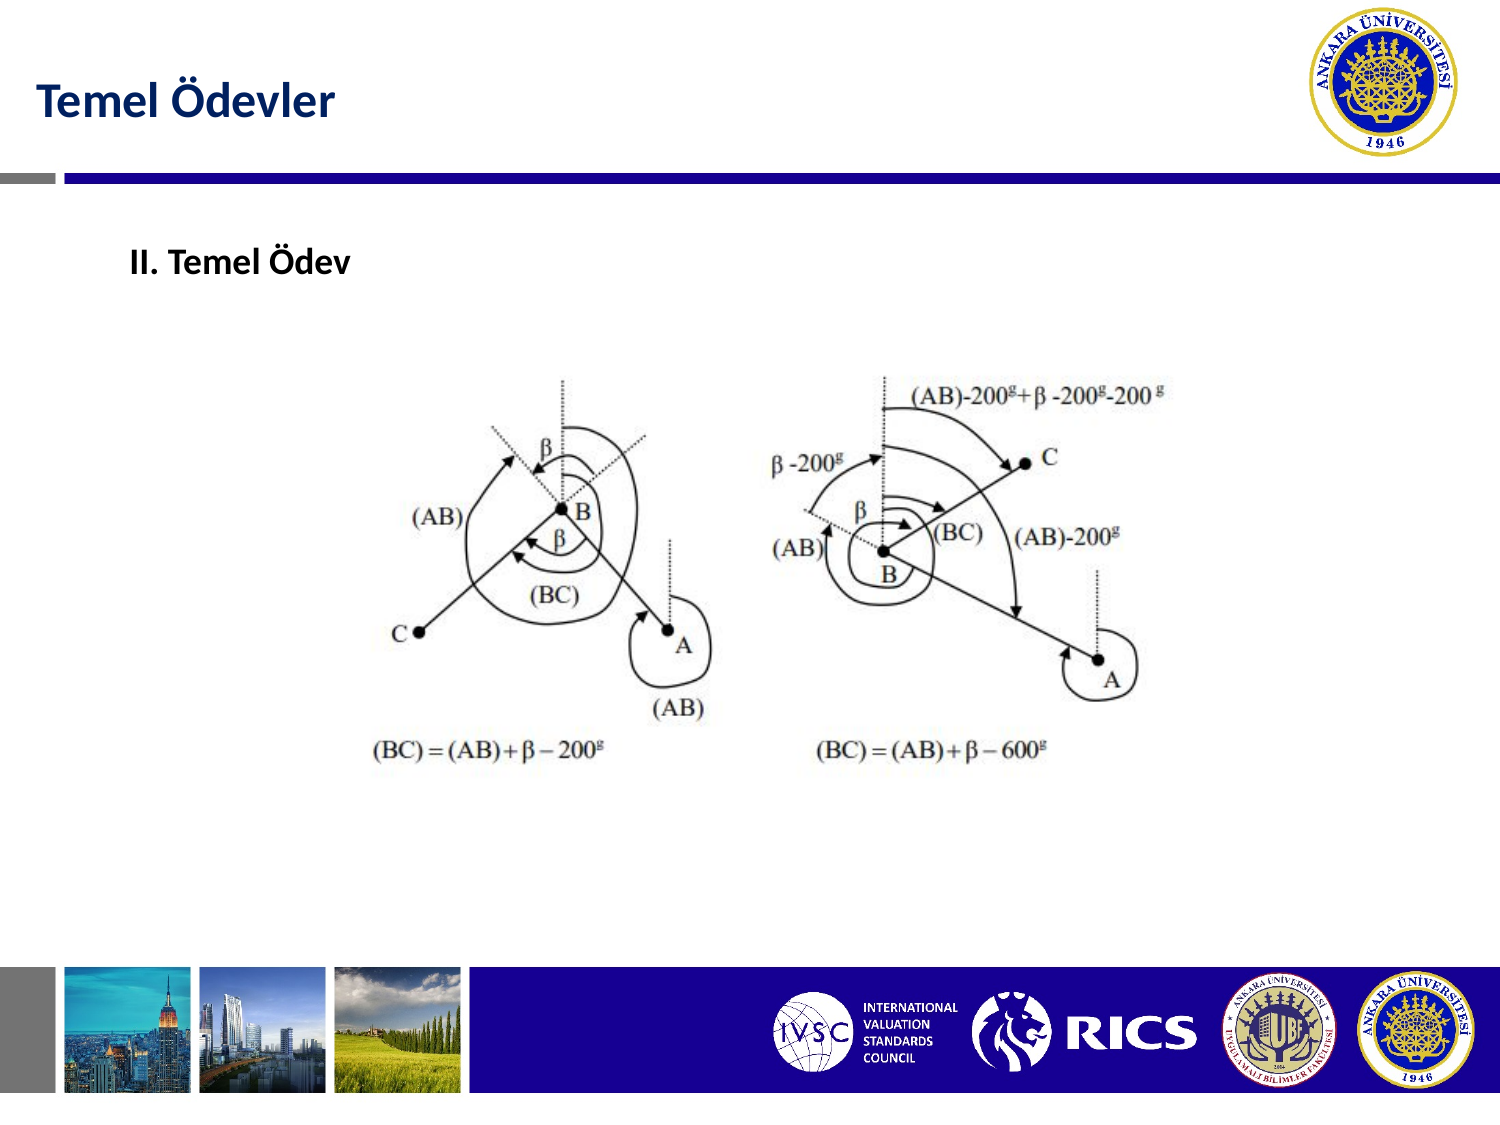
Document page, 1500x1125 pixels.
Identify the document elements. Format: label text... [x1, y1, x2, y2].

picture [0, 0, 1500, 1125]
text_box II. Temel Ödev [114, 206, 1355, 289]
text_box Temel Ödevler [21, 59, 1065, 135]
